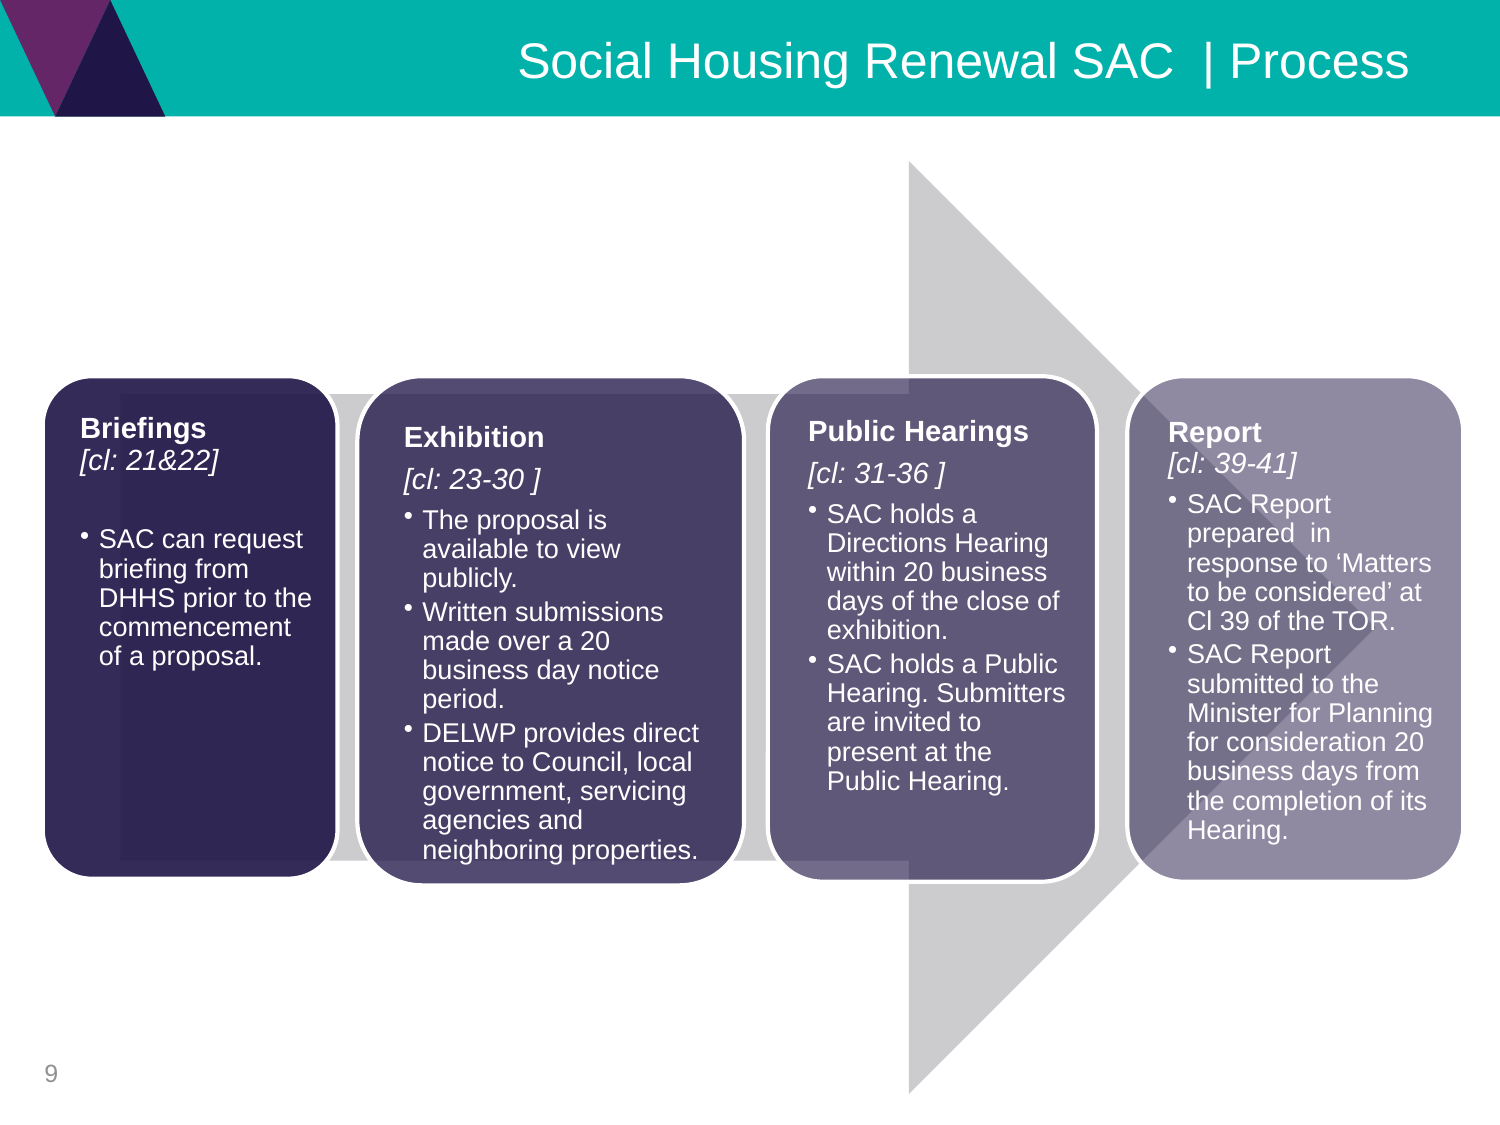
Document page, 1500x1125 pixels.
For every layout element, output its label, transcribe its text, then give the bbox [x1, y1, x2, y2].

title Social Housing Renewal SAC | Process [159, 0, 1425, 117]
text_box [0, 160, 1477, 1095]
